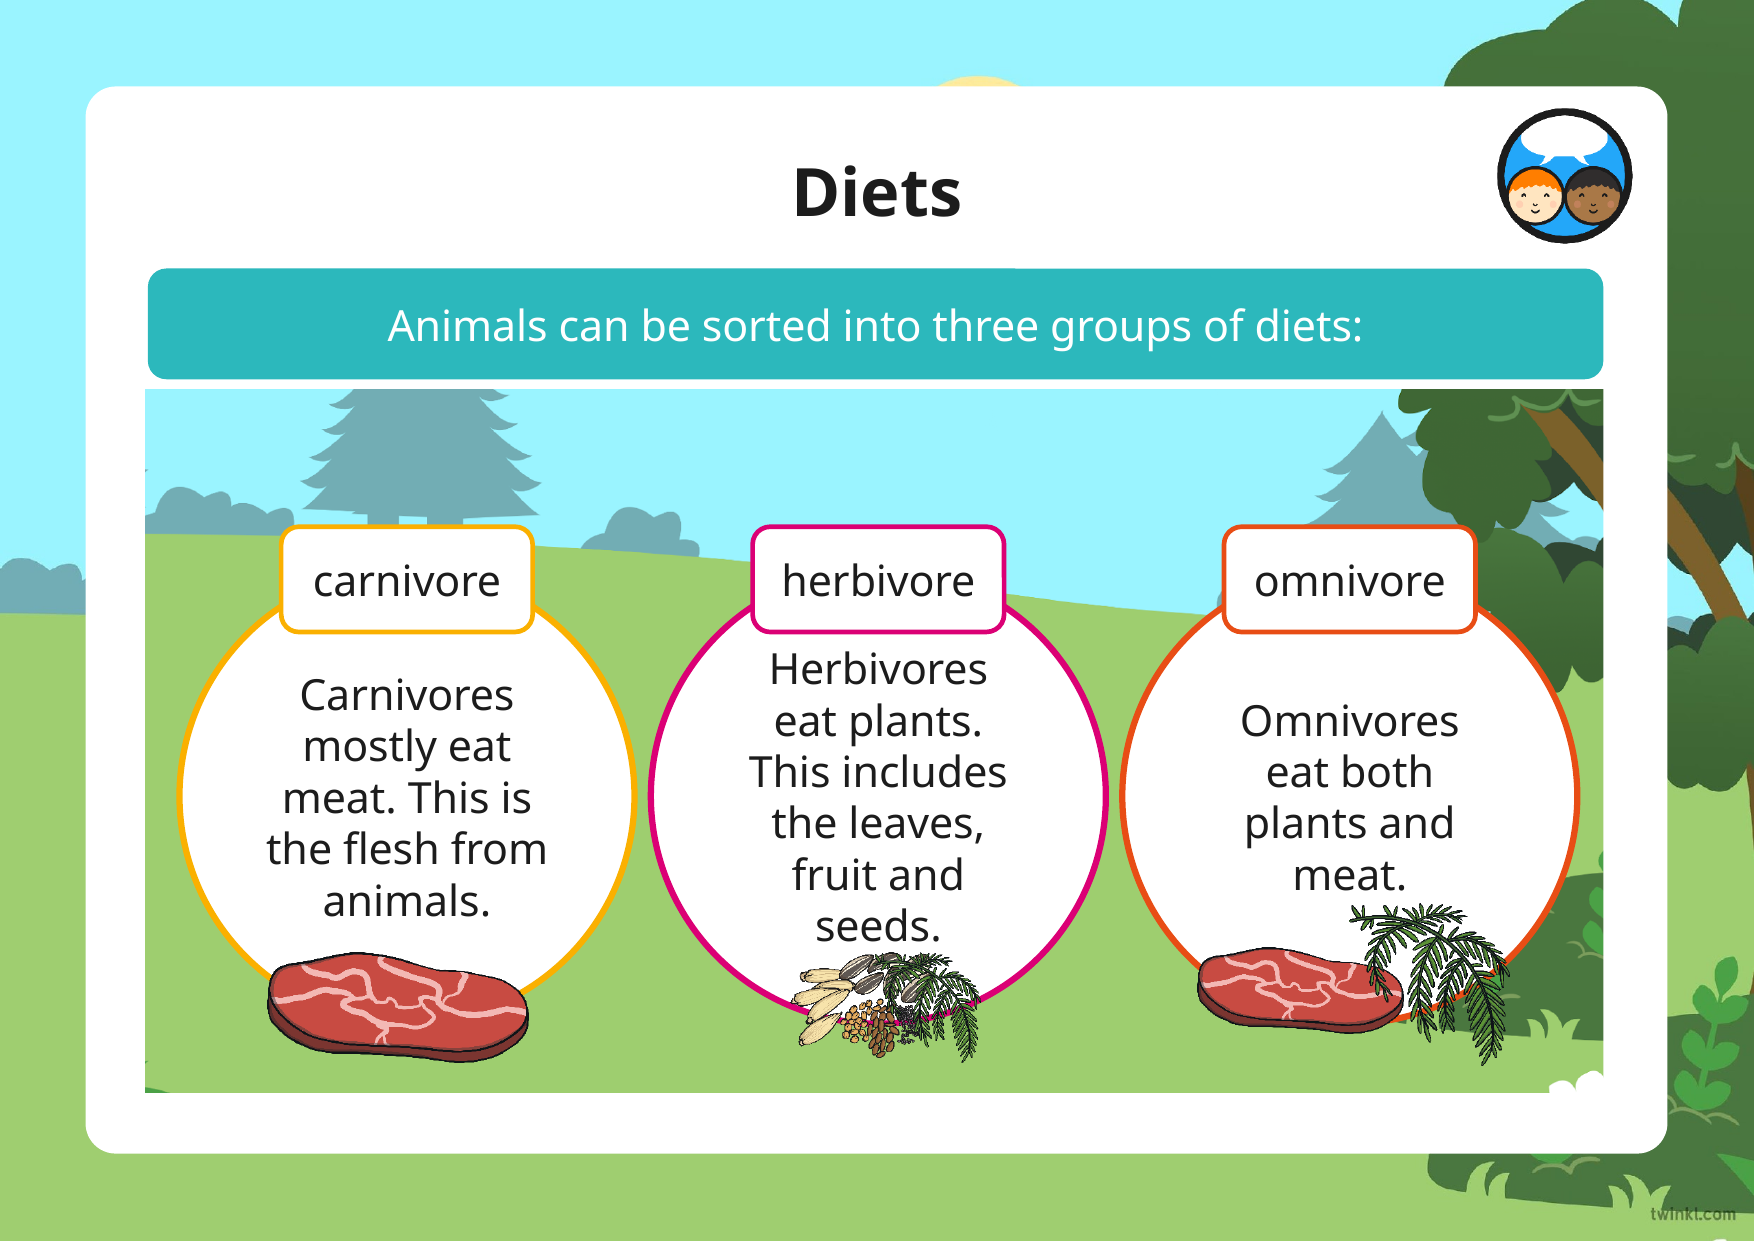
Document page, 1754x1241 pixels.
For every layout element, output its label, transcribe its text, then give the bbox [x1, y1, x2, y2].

text_box Diets [145, 141, 1488, 237]
picture [0, 0, 1754, 1241]
text_box Animals can be sorted into three groups of diets: [147, 268, 1604, 380]
